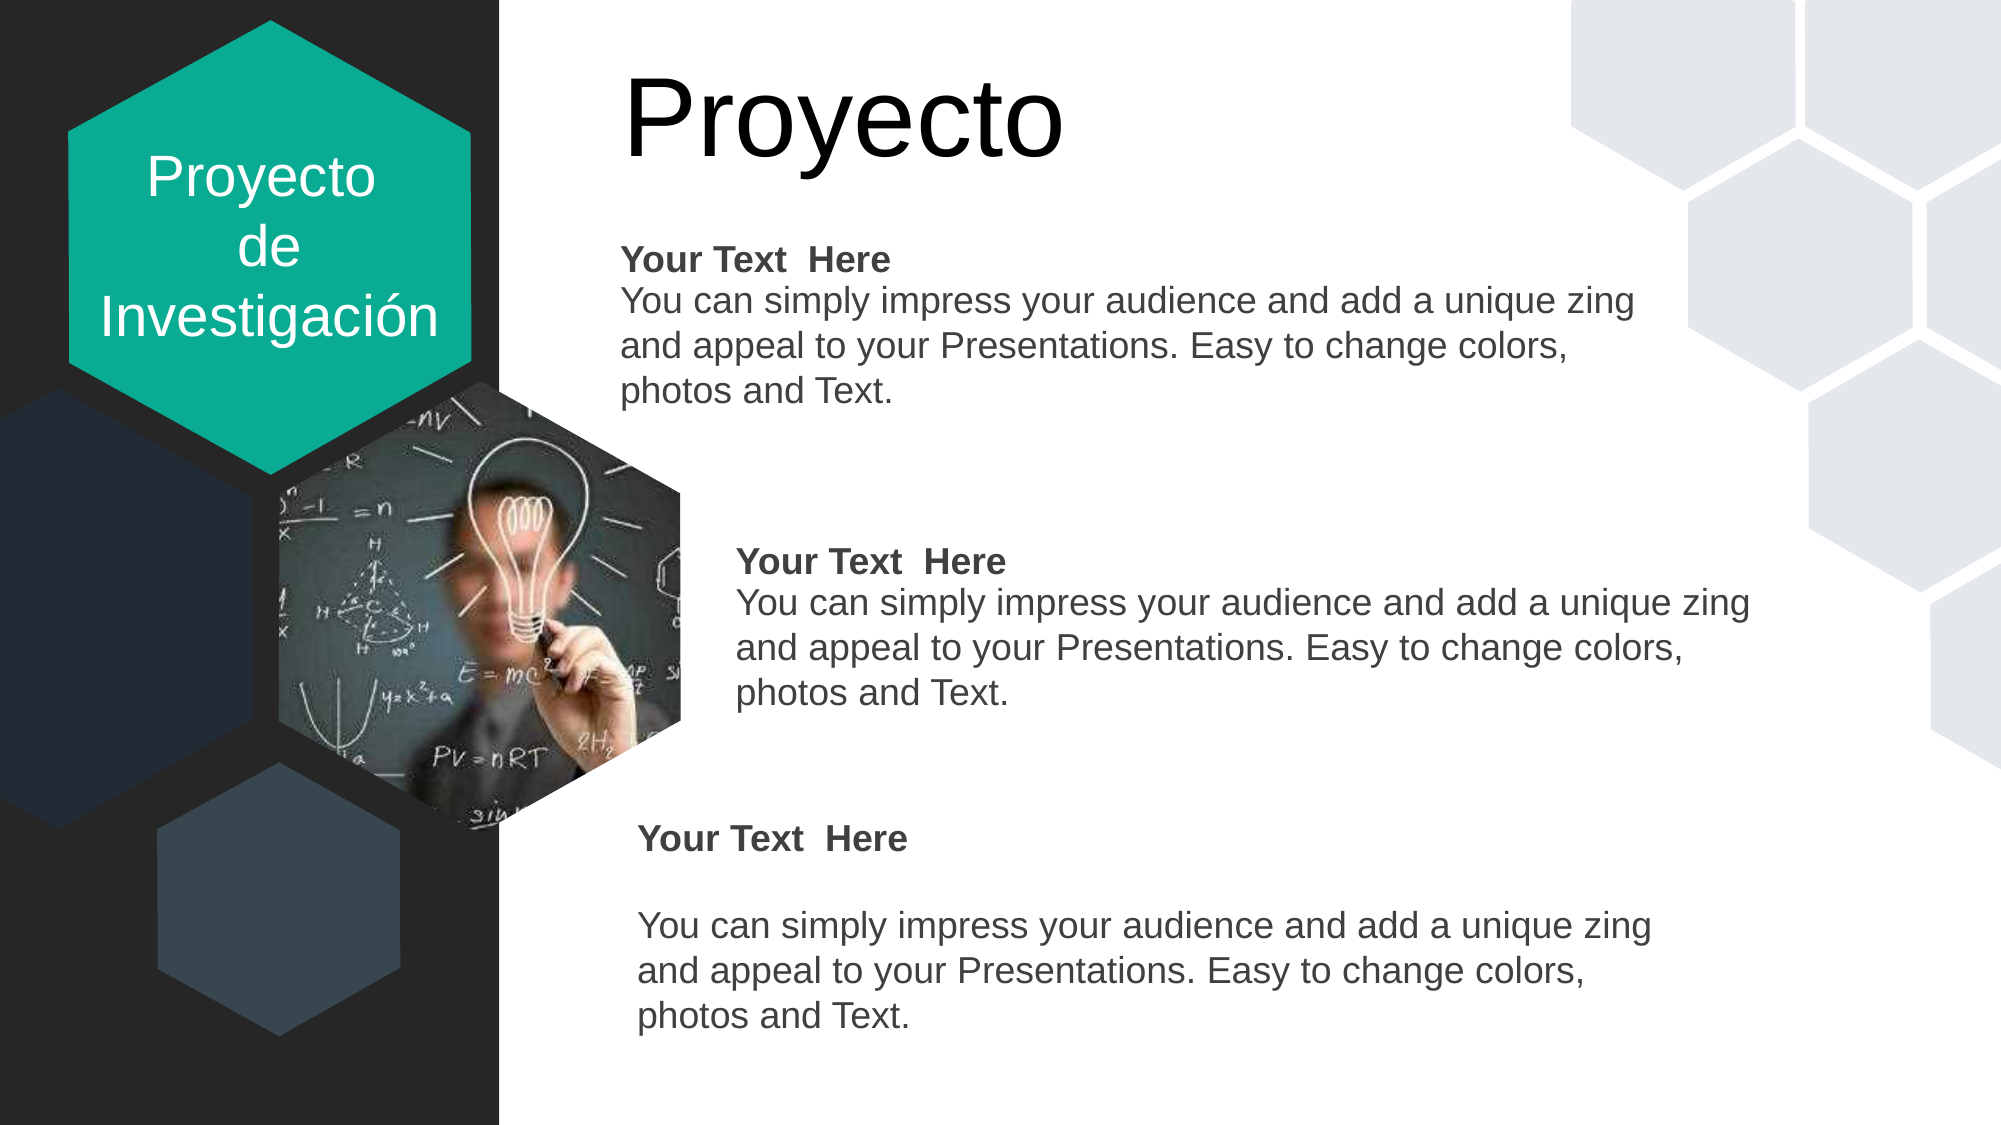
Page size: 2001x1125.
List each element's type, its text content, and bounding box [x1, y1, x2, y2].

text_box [605, 228, 1691, 421]
text_box Proyecto de Investigación [68, 130, 472, 356]
text_box Proyecto [607, 36, 1082, 187]
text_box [720, 529, 1806, 722]
picture [278, 381, 681, 834]
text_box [622, 806, 1708, 1046]
